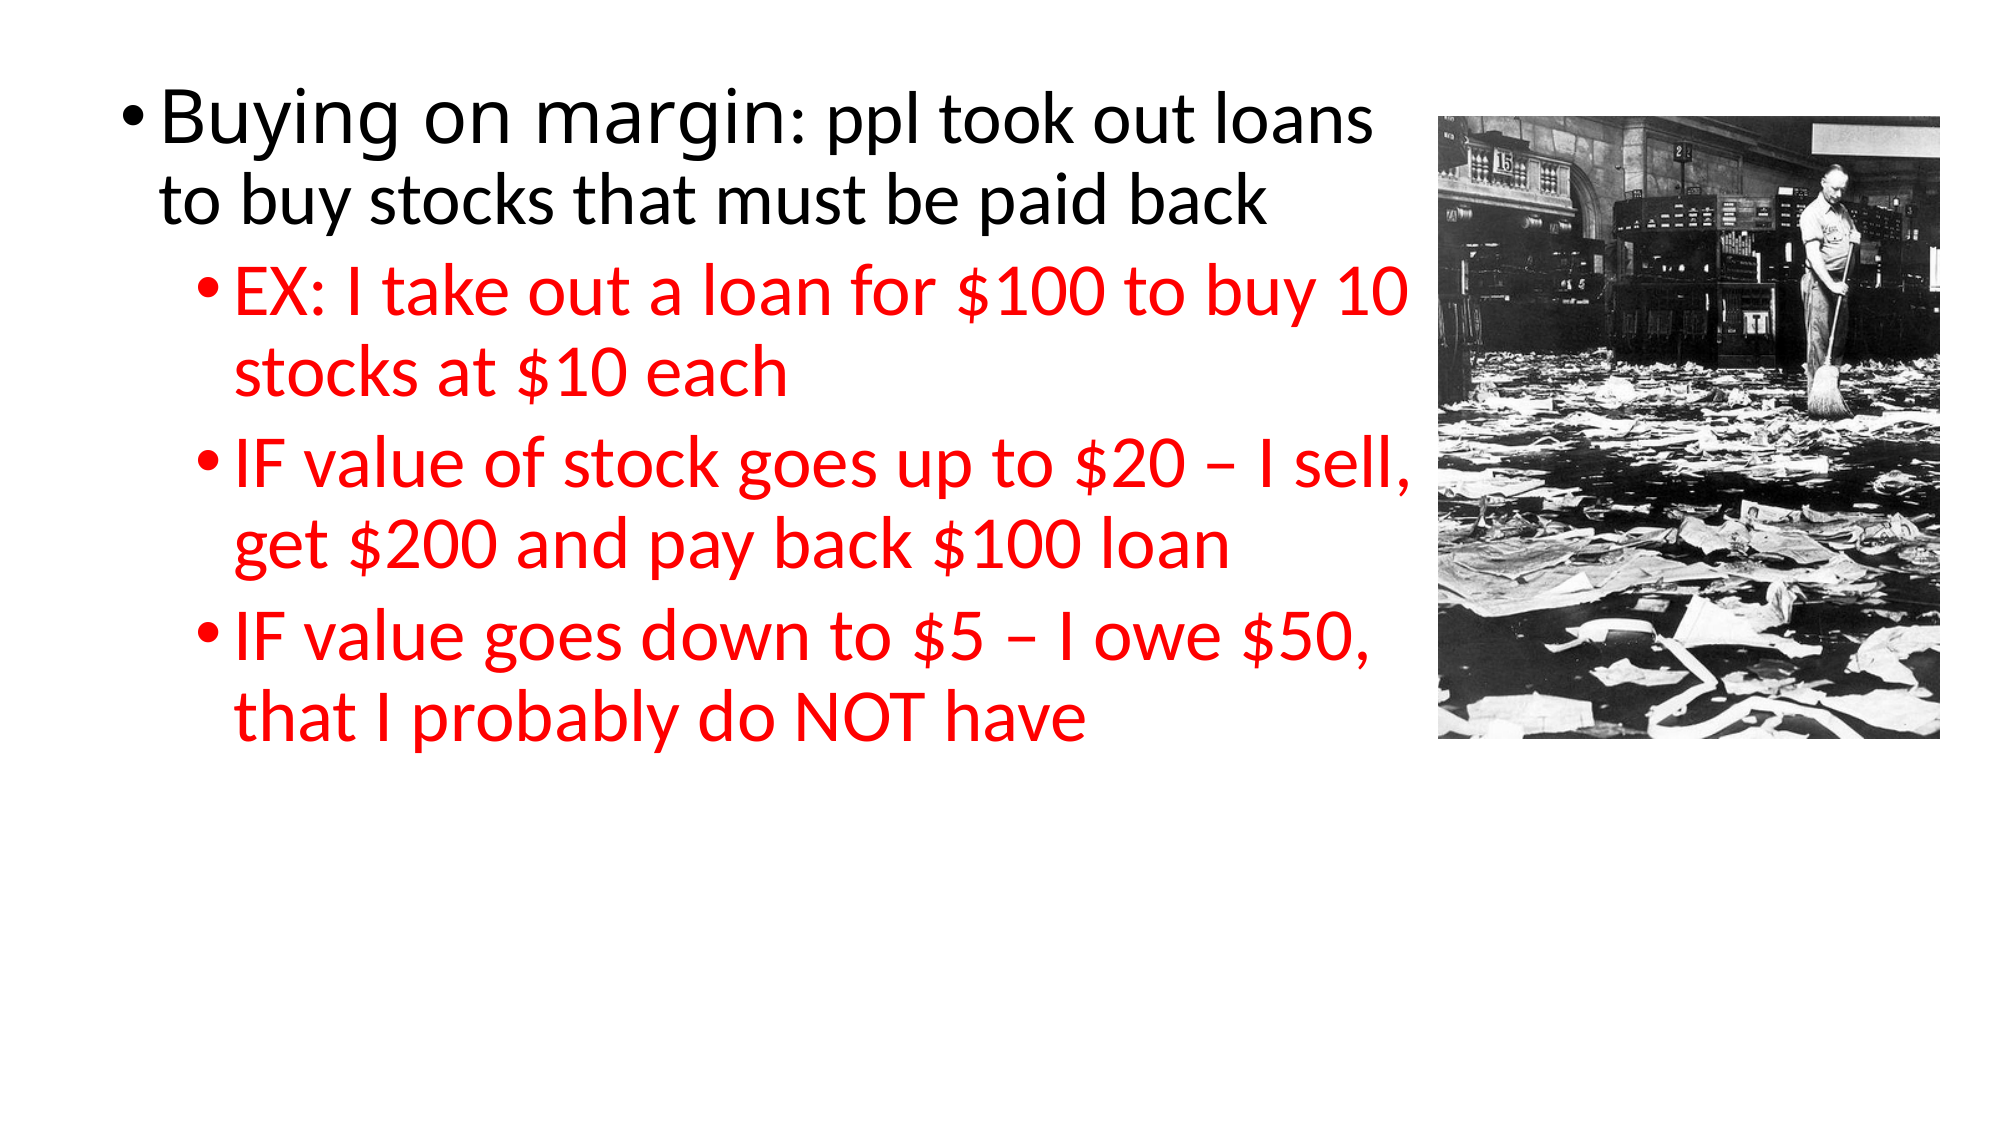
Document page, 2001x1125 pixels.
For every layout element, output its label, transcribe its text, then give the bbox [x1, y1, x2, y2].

list Buying on margin: ppl took out loans to buy stocks that must be paid back EX: I take out a loan for $100 to buy 10 stocks at $10 each IF value of stock goes up to $20 – I sell, get $200 and pay back $100 loan IF value goes down to $5 – I owe $50, that I probably do NOT have [105, 71, 1457, 785]
picture [1438, 116, 1940, 740]
